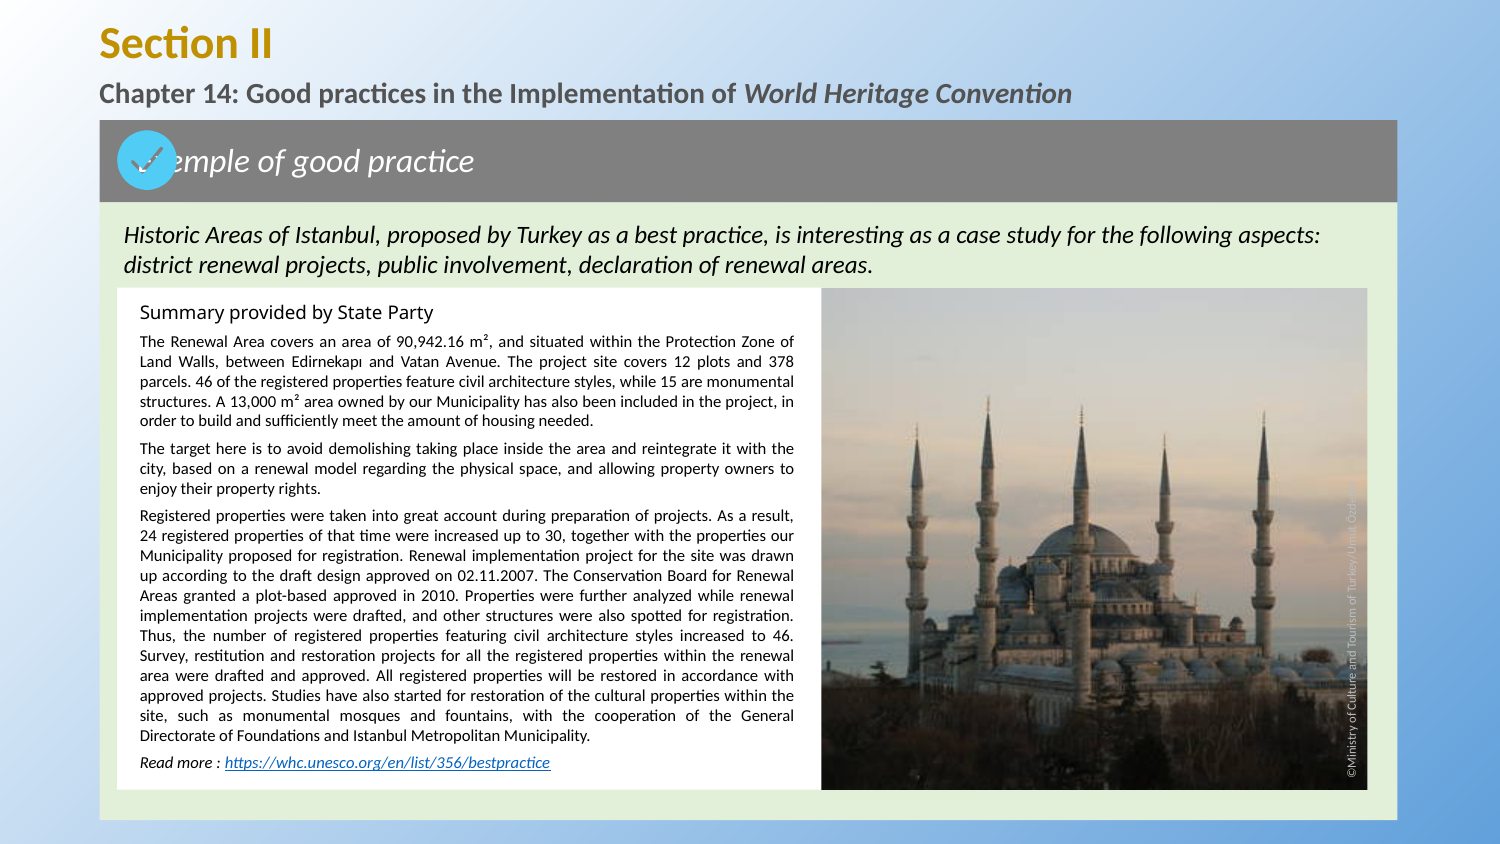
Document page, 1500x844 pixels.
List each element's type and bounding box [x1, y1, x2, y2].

text_box [99, 120, 1398, 821]
text_box [84, 5, 1500, 118]
